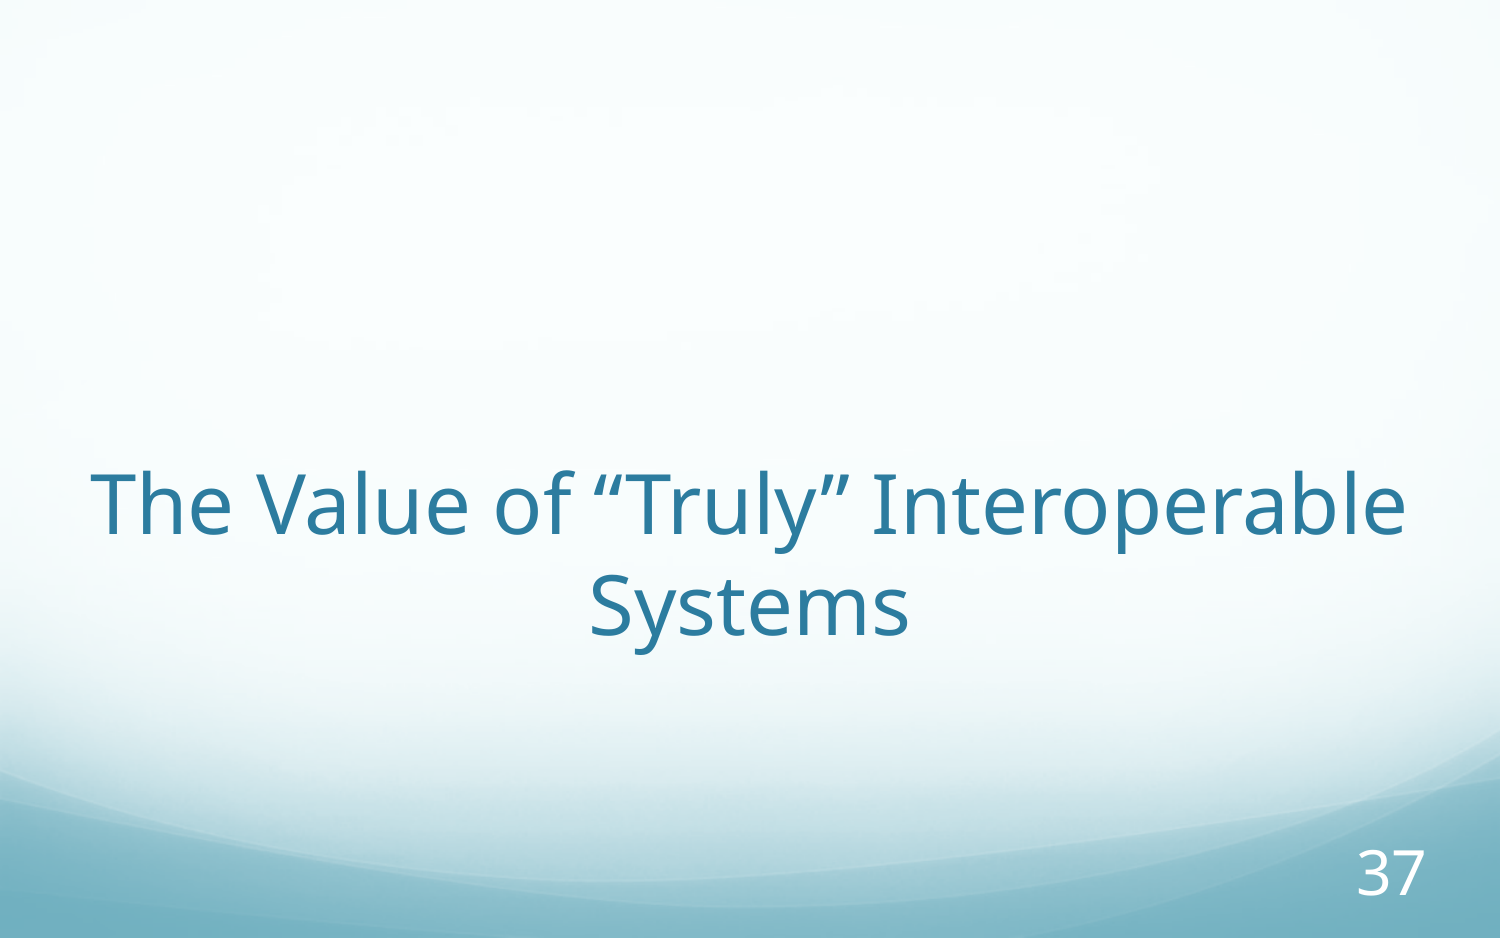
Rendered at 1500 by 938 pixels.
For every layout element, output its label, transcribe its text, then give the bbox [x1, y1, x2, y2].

text_box 37 [1294, 831, 1441, 920]
title The Value of “Truly” Interoperable Systems [59, 458, 1441, 660]
